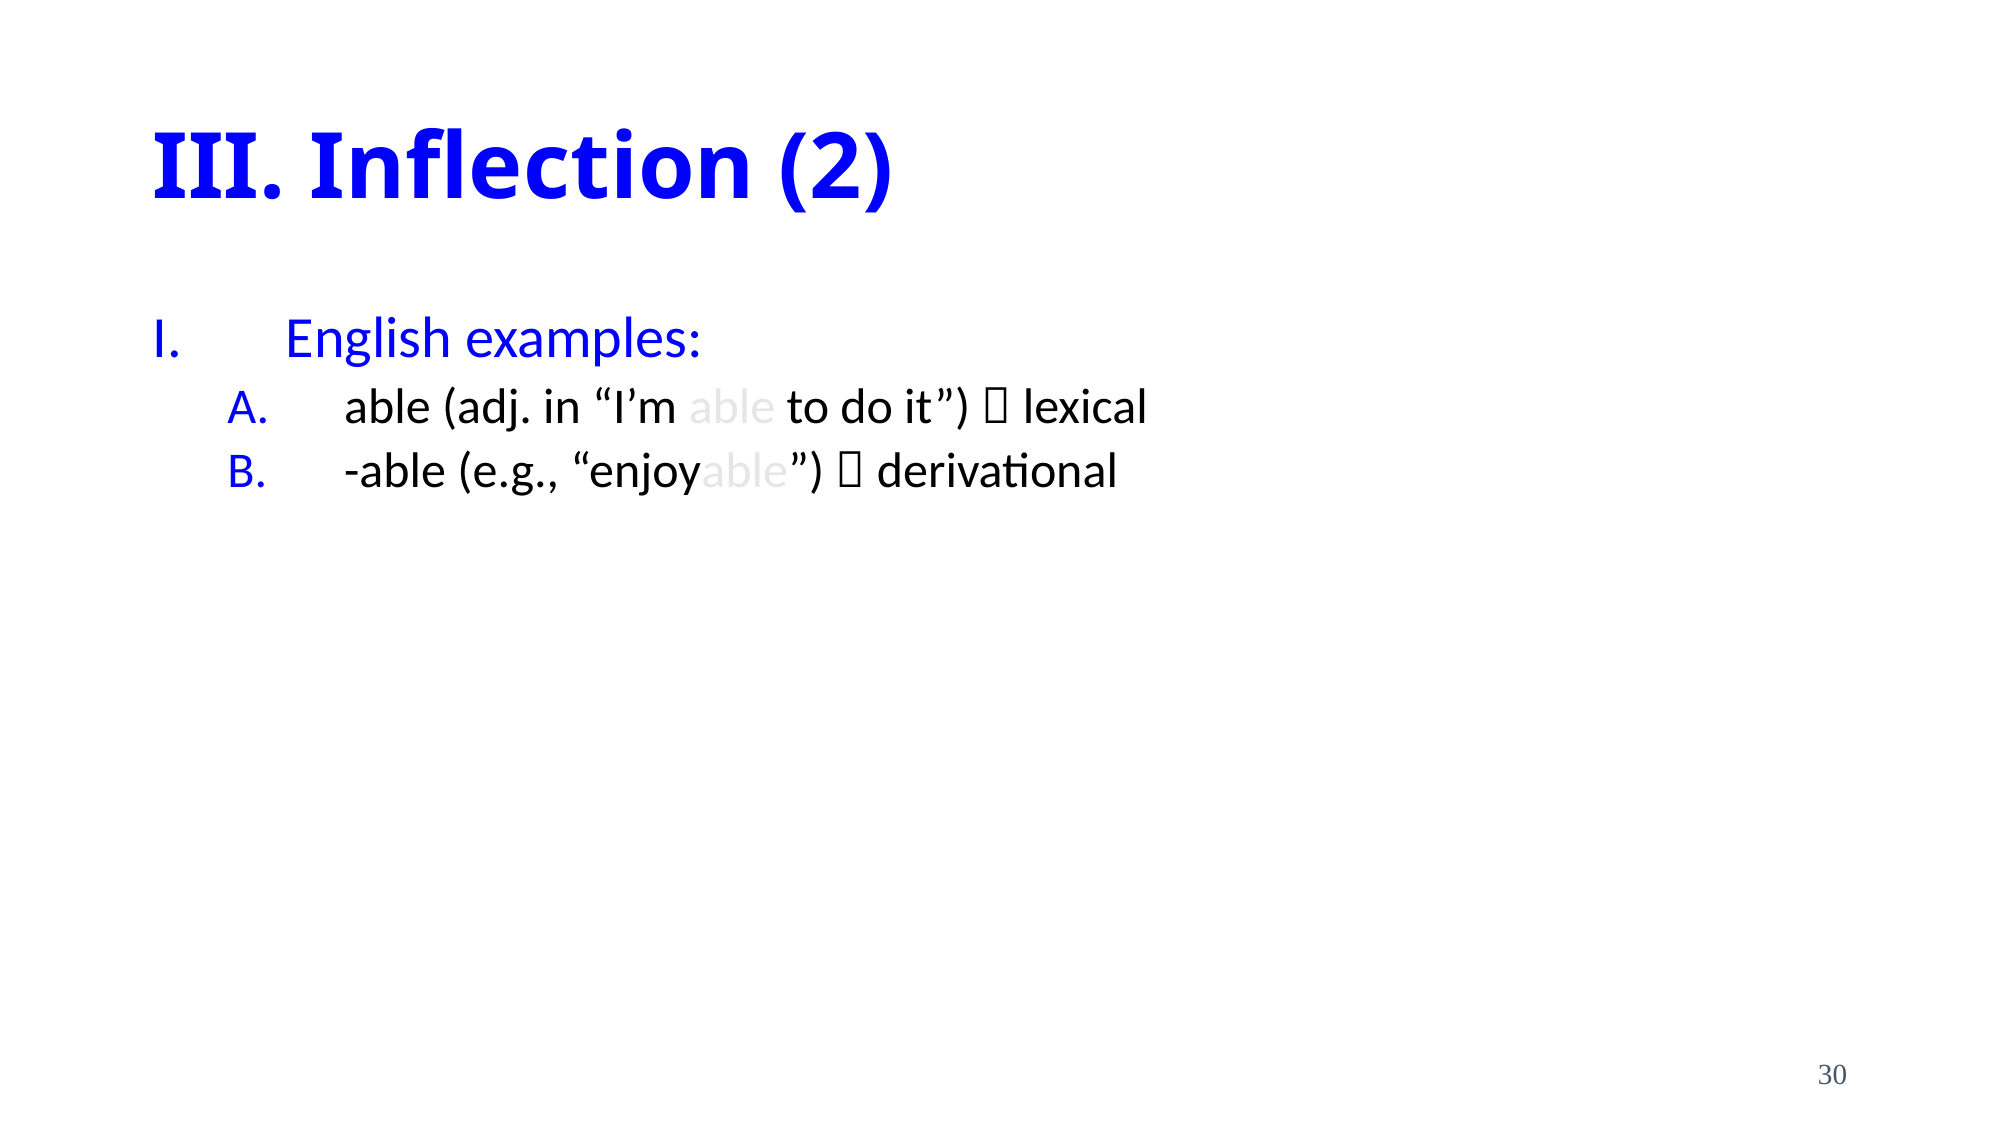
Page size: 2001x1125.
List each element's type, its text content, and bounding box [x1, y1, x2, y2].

slide_number 30 [1412, 1042, 1863, 1103]
title III. Inflection (2) [137, 59, 1863, 278]
list English examples: able (adj. in “I’m able to do it”)  lexical -able (e.g., “enjoyable”)  derivational [137, 299, 1863, 1014]
